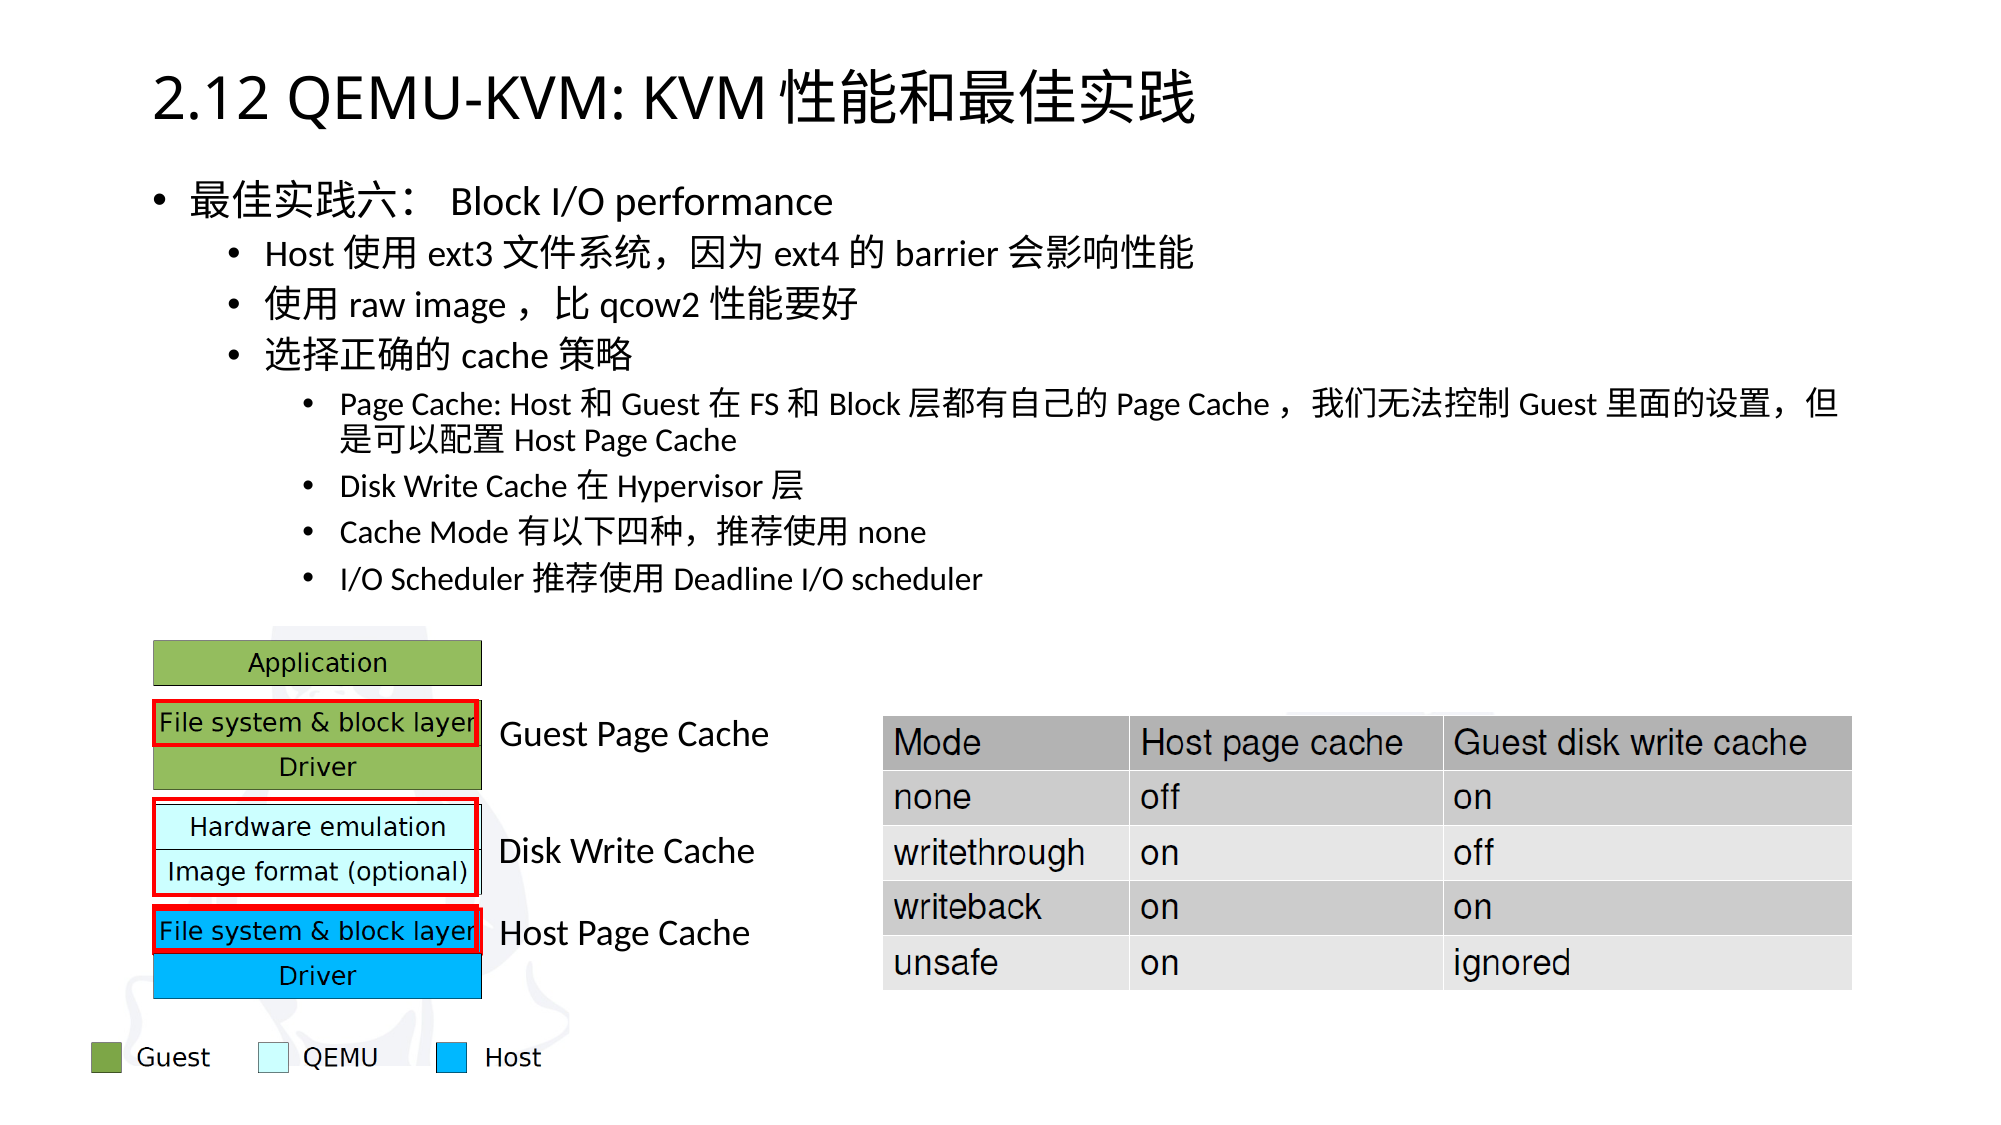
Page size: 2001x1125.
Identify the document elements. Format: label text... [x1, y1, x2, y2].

text_box Host Page Cache [570, 901, 766, 961]
picture [880, 712, 1854, 991]
list 最佳实践六：Block I/O performance Host使用ext3文件系统，因为ext4的barrier会影响性能 使用raw image，比qcow2性能要好 选择正确的cache策略 Page Cache: Host和Guest在FS和Block层都有自己的Page Cache，我们无法控制Guest里面的设置，但是可以配置Host Page Cache Disk Write Cache在Hypervisor层 Cache Mode有以下四种，推荐使用none I/O Scheduler推荐使用Deadline I/O scheduler [137, 171, 1863, 1014]
title 2.12 QEMU-KVM: KVM性能和最佳实践 [137, 59, 1863, 140]
picture [39, 626, 570, 1077]
text_box Disk Write Cache [570, 819, 771, 879]
text_box Guest Page Cache [570, 701, 786, 761]
